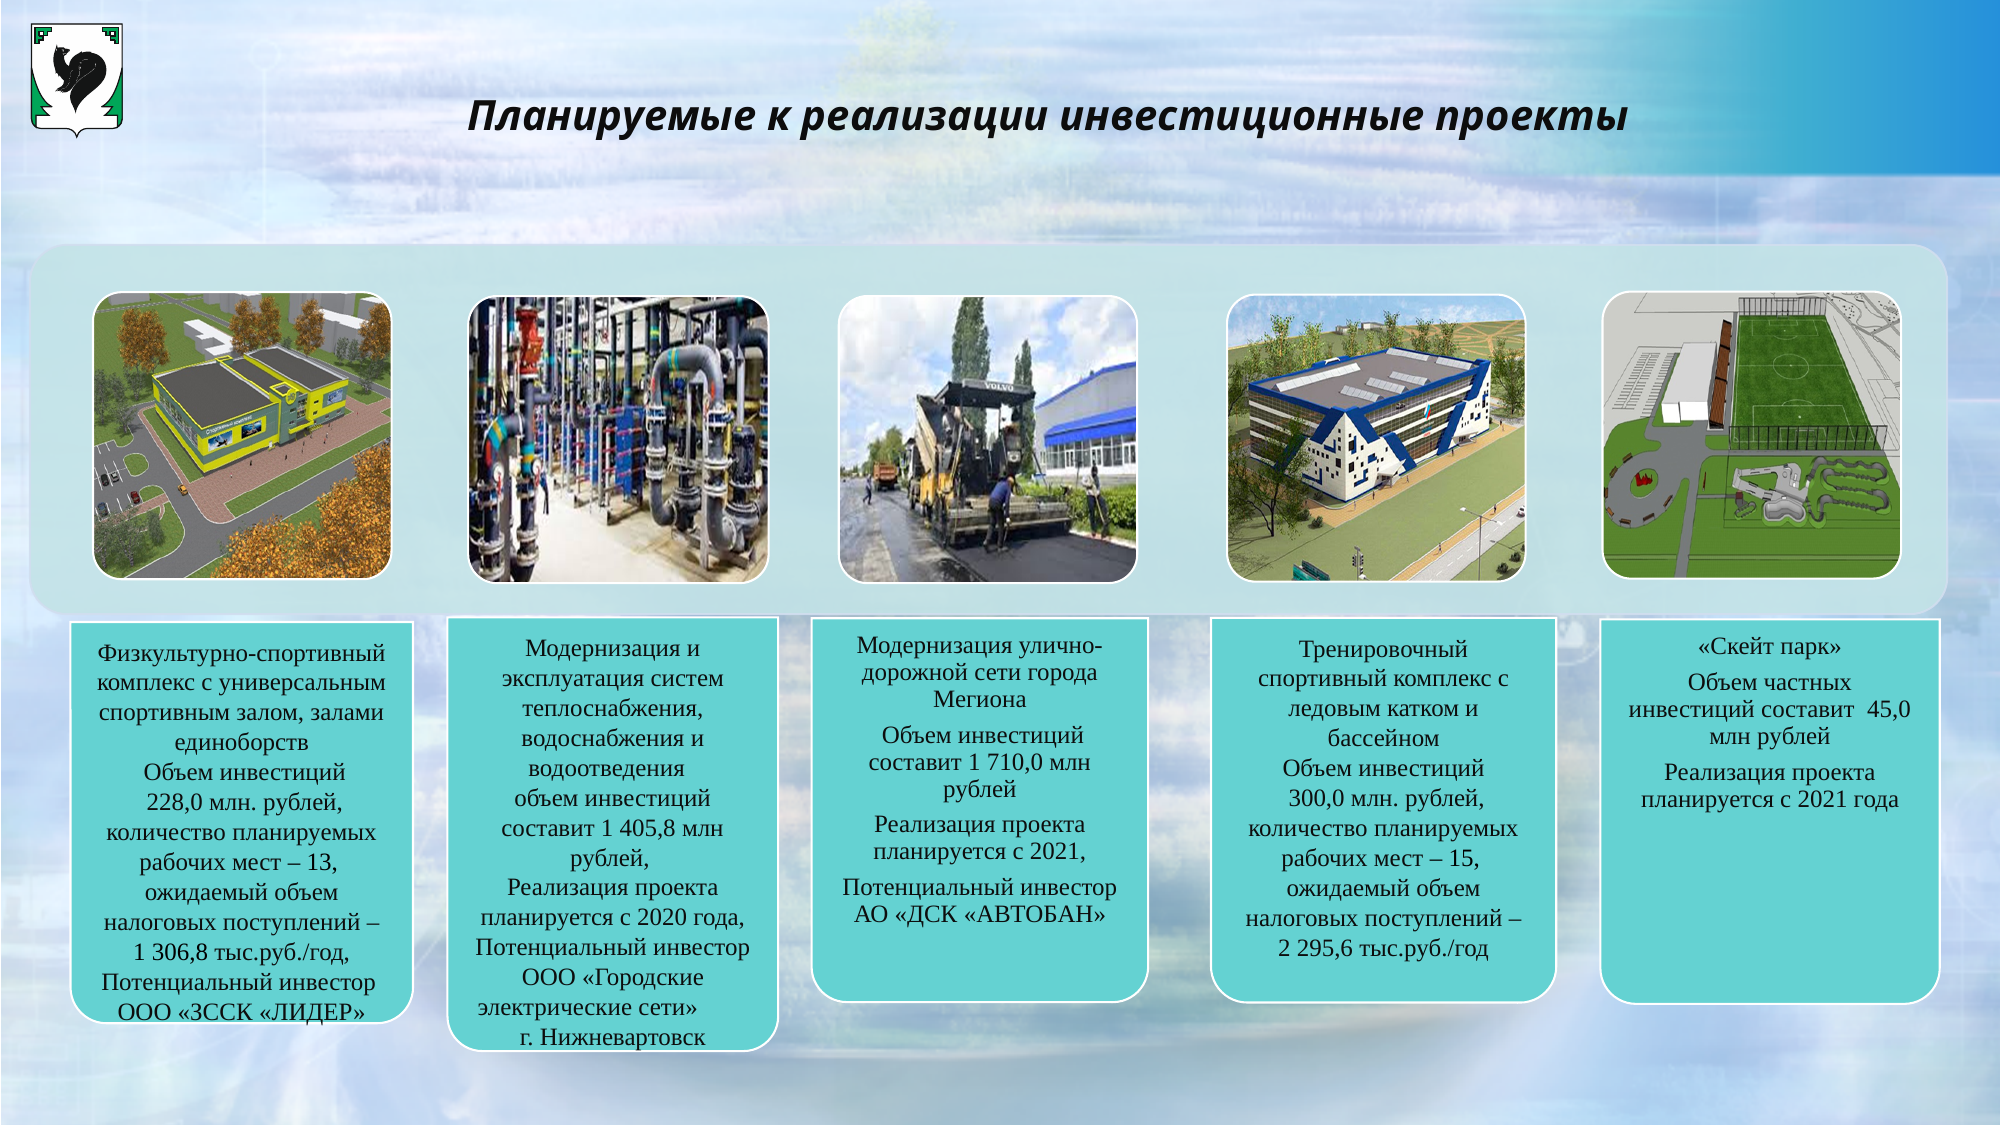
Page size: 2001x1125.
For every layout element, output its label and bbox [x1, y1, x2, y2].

text_box [29, 22, 124, 141]
text_box [29, 230, 1948, 1051]
picture [1, 0, 2000, 1125]
